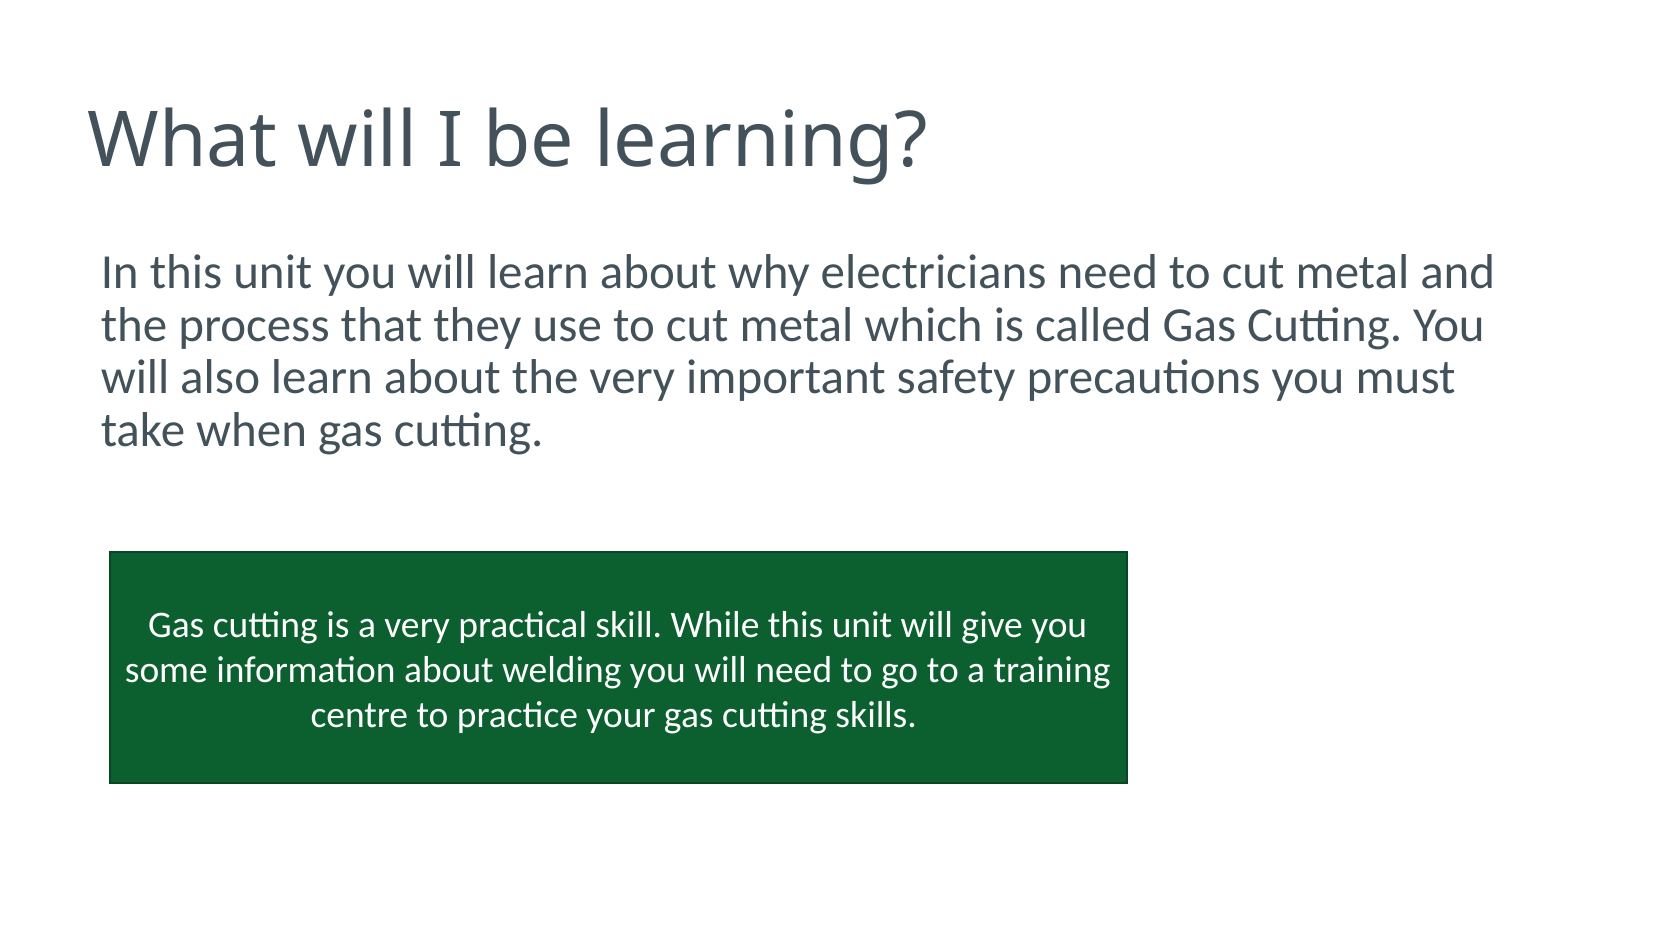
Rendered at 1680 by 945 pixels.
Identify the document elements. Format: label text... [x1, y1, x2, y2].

text_box Gas cutting is a very practical skill. While this unit will give you some information about welding you will need to go to a training centre to practice your gas cutting skills. [109, 551, 1128, 784]
title What will I be learning? [72, 50, 1522, 233]
list In this unit you will learn about why electricians need to cut metal and the process that they use to cut metal which is called Gas Cutting. You will also learn about the very important safety precautions you must take when gas cutting. [85, 238, 1557, 393]
